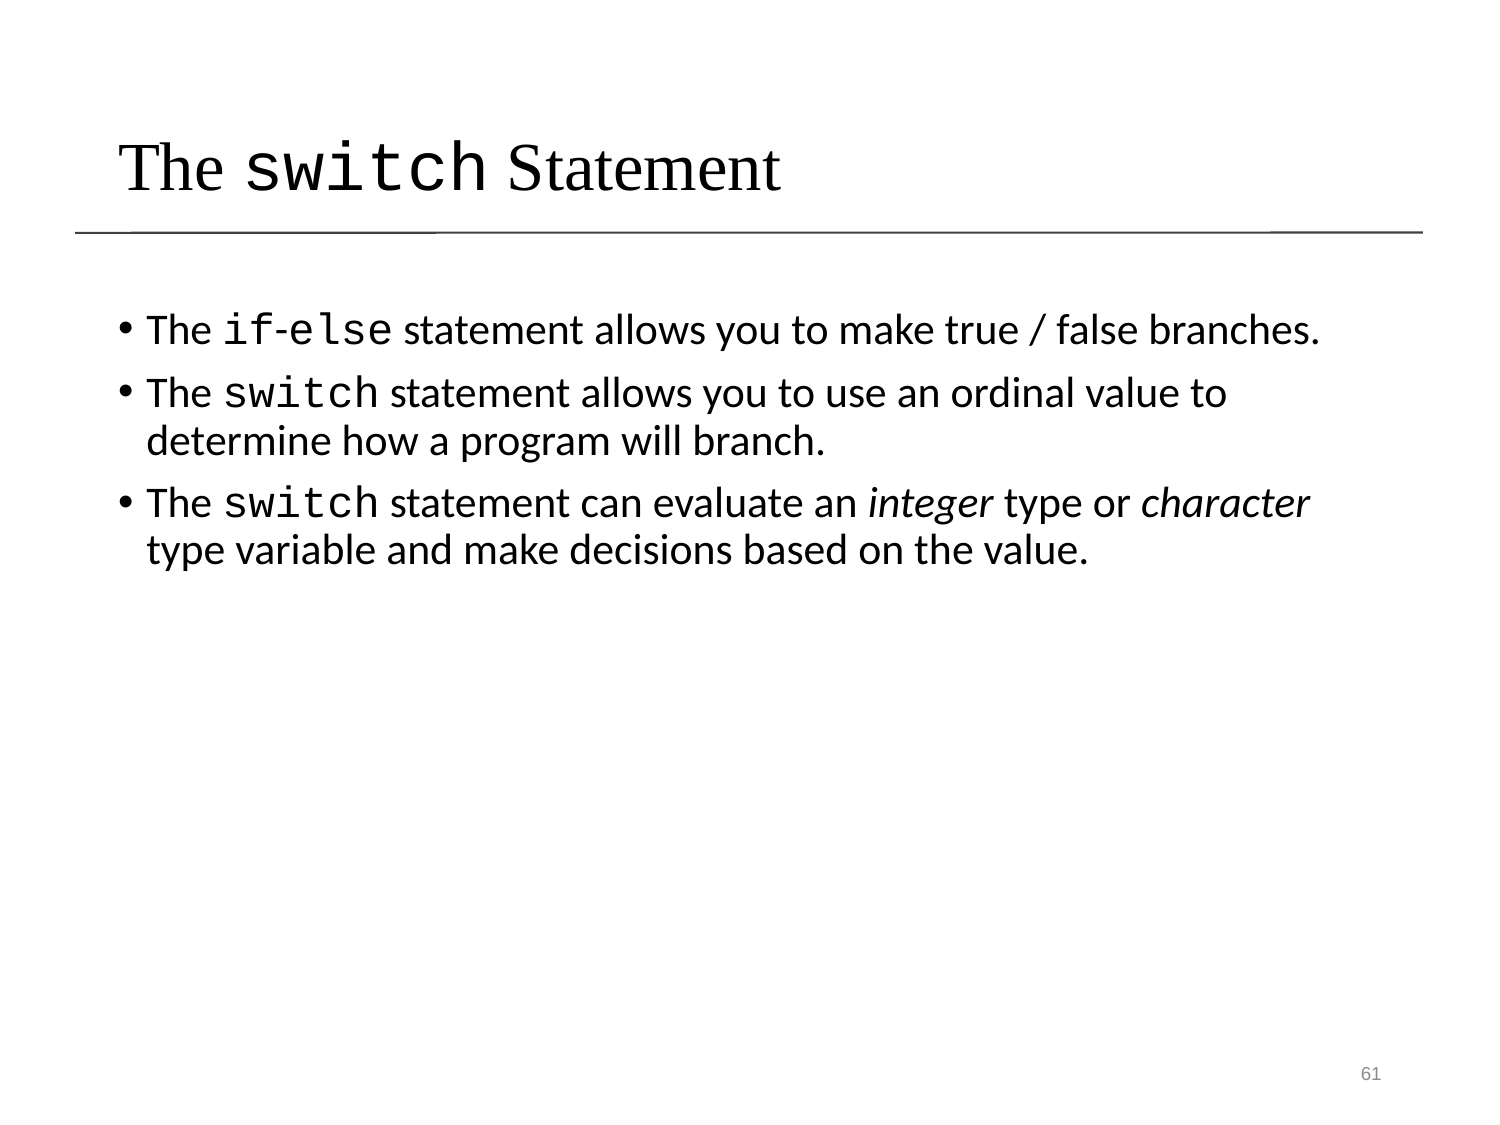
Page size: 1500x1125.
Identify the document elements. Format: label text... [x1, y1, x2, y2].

list The if-else statement allows you to make true / false branches. The switch statement allows you to use an ordinal value to determine how a program will branch. The switch statement can evaluate an integer type or character type variable and make decisions based on the value. [103, 299, 1397, 1014]
title The switch Statement [103, 59, 1397, 278]
slide_number 61 [1059, 1042, 1397, 1103]
